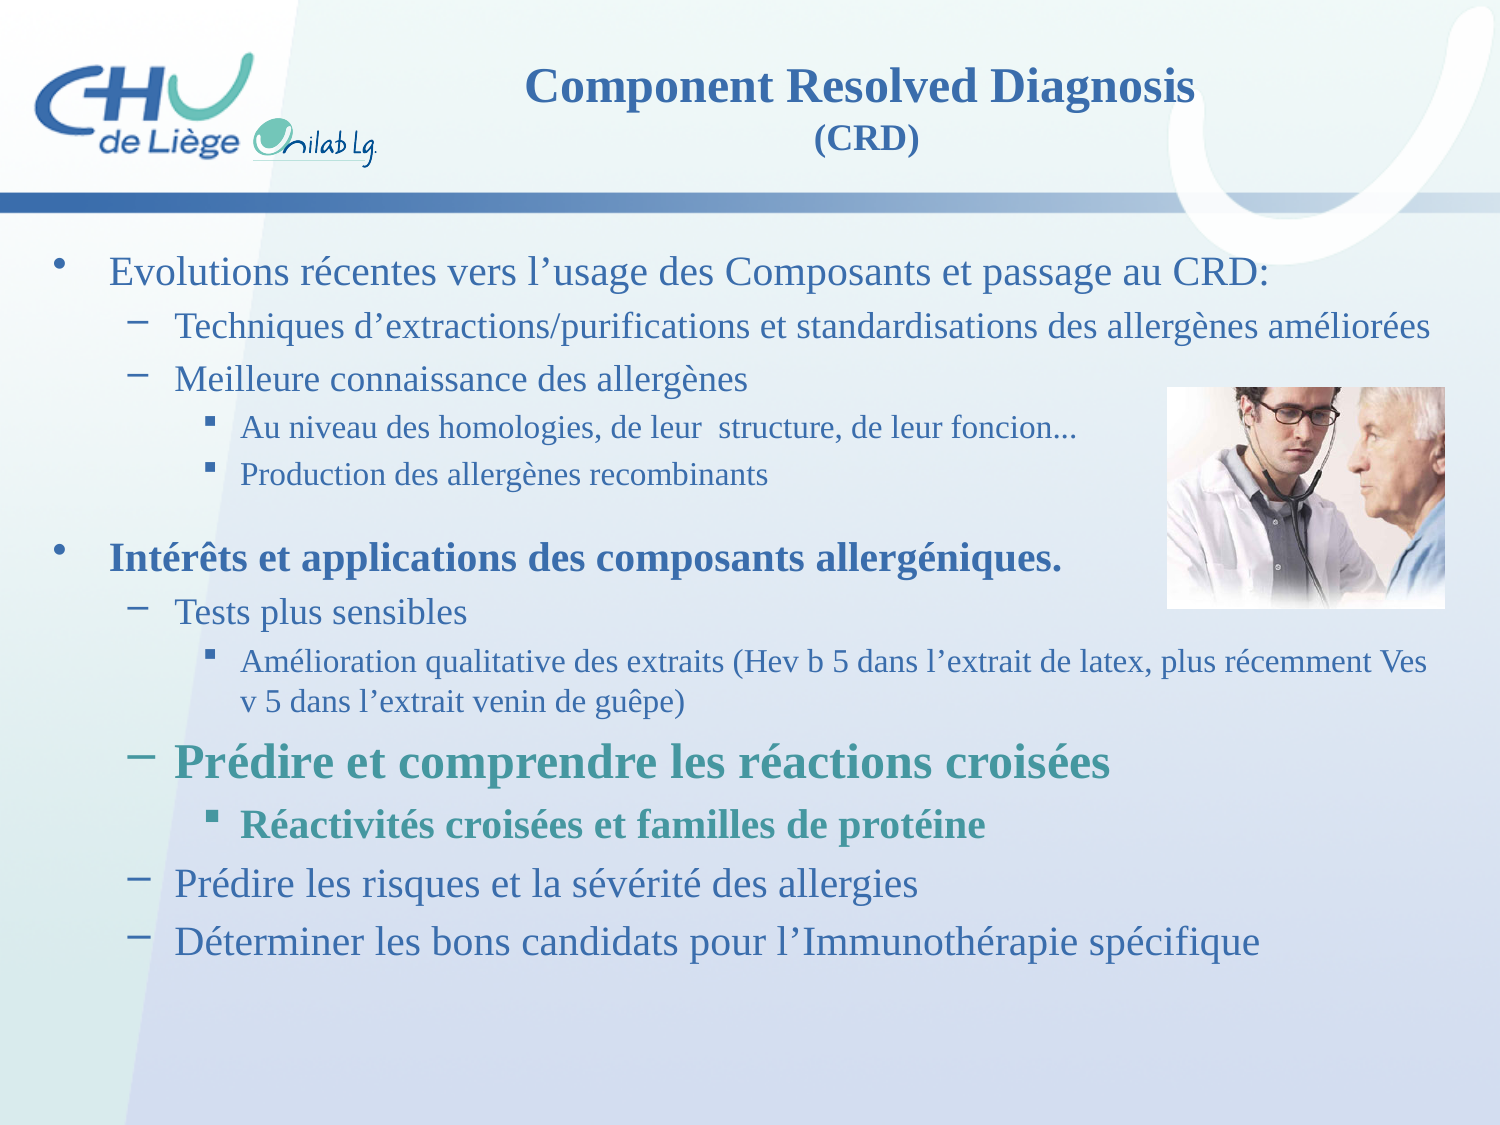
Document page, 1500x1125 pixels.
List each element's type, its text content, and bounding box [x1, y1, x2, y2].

title Component Resolved Diagnosis (CRD) [266, 30, 1467, 180]
picture [0, 0, 1500, 1125]
text_box Evolutions récentes vers l’usage des Composants et passage au CRD: Techniques d’extractions/purifications et standardisations des allergènes améliorées Meilleure connaissance des allergènes Au niveau des homologies, de leur structure, de leur foncion... Production des allergènes recombinants Intérêts et applications des composants allergéniques. Tests plus sensibles Amélioration qualitative des extraits (Hev b 5 dans l’extrait de latex, plus récemment Ves v 5 dans l’extrait venin de guêpe) Prédire et comprendre les réactions croisées Réactivités croisées et familles de protéine Prédire les risques et la sévérité des allergies Déterminer les bons candidats pour l’Immunothérapie spécifique [37, 236, 1466, 1082]
